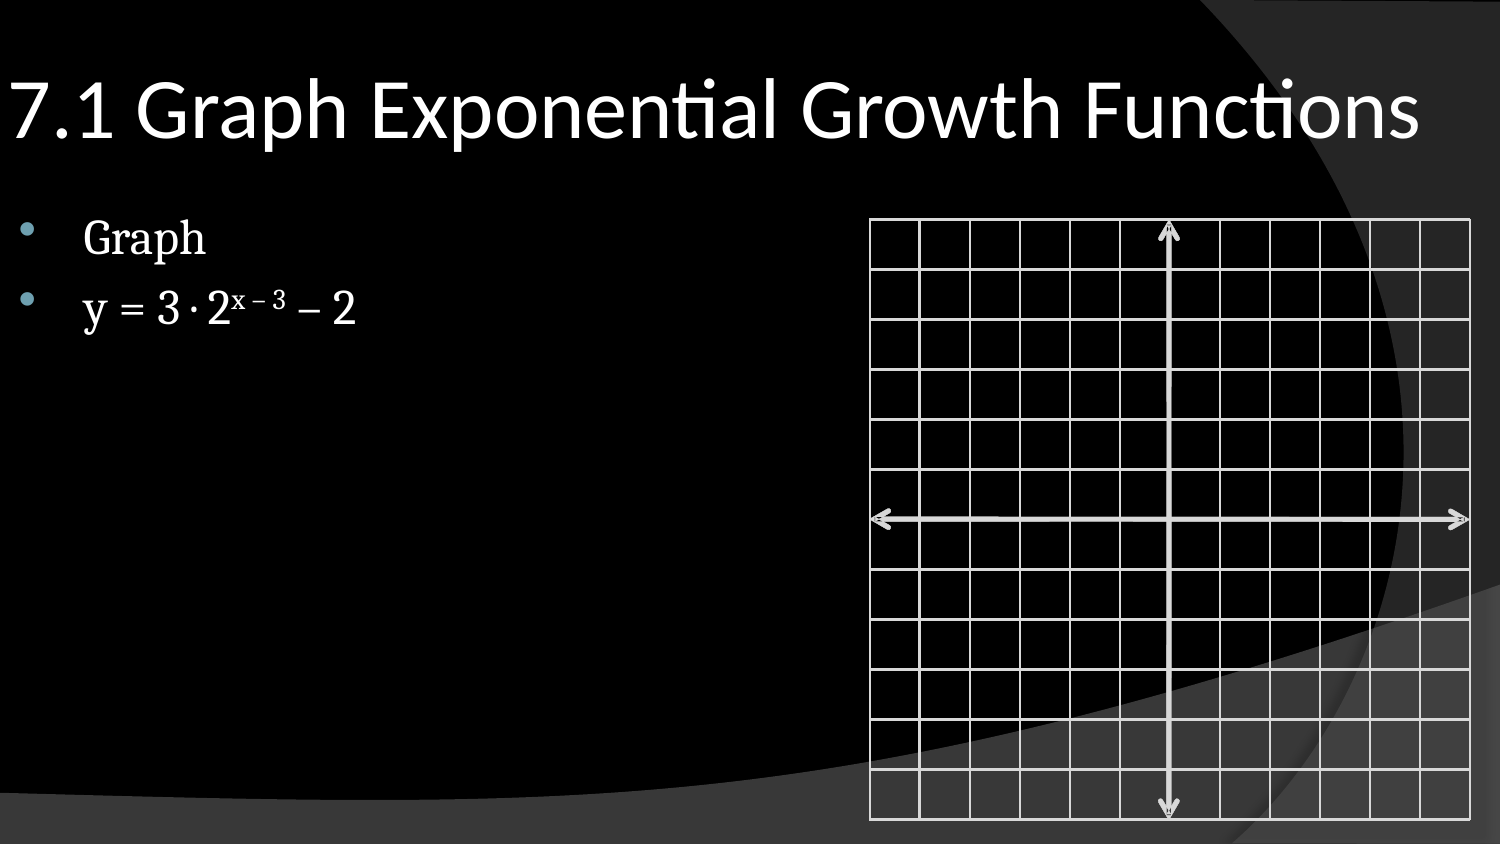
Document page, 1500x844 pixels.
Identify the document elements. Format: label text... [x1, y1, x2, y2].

title 7.1 Graph Exponential Growth Functions [0, 33, 1500, 175]
list Graph y = 3 · 2x – 3 – 2 [0, 196, 838, 754]
picture [847, 197, 1496, 844]
